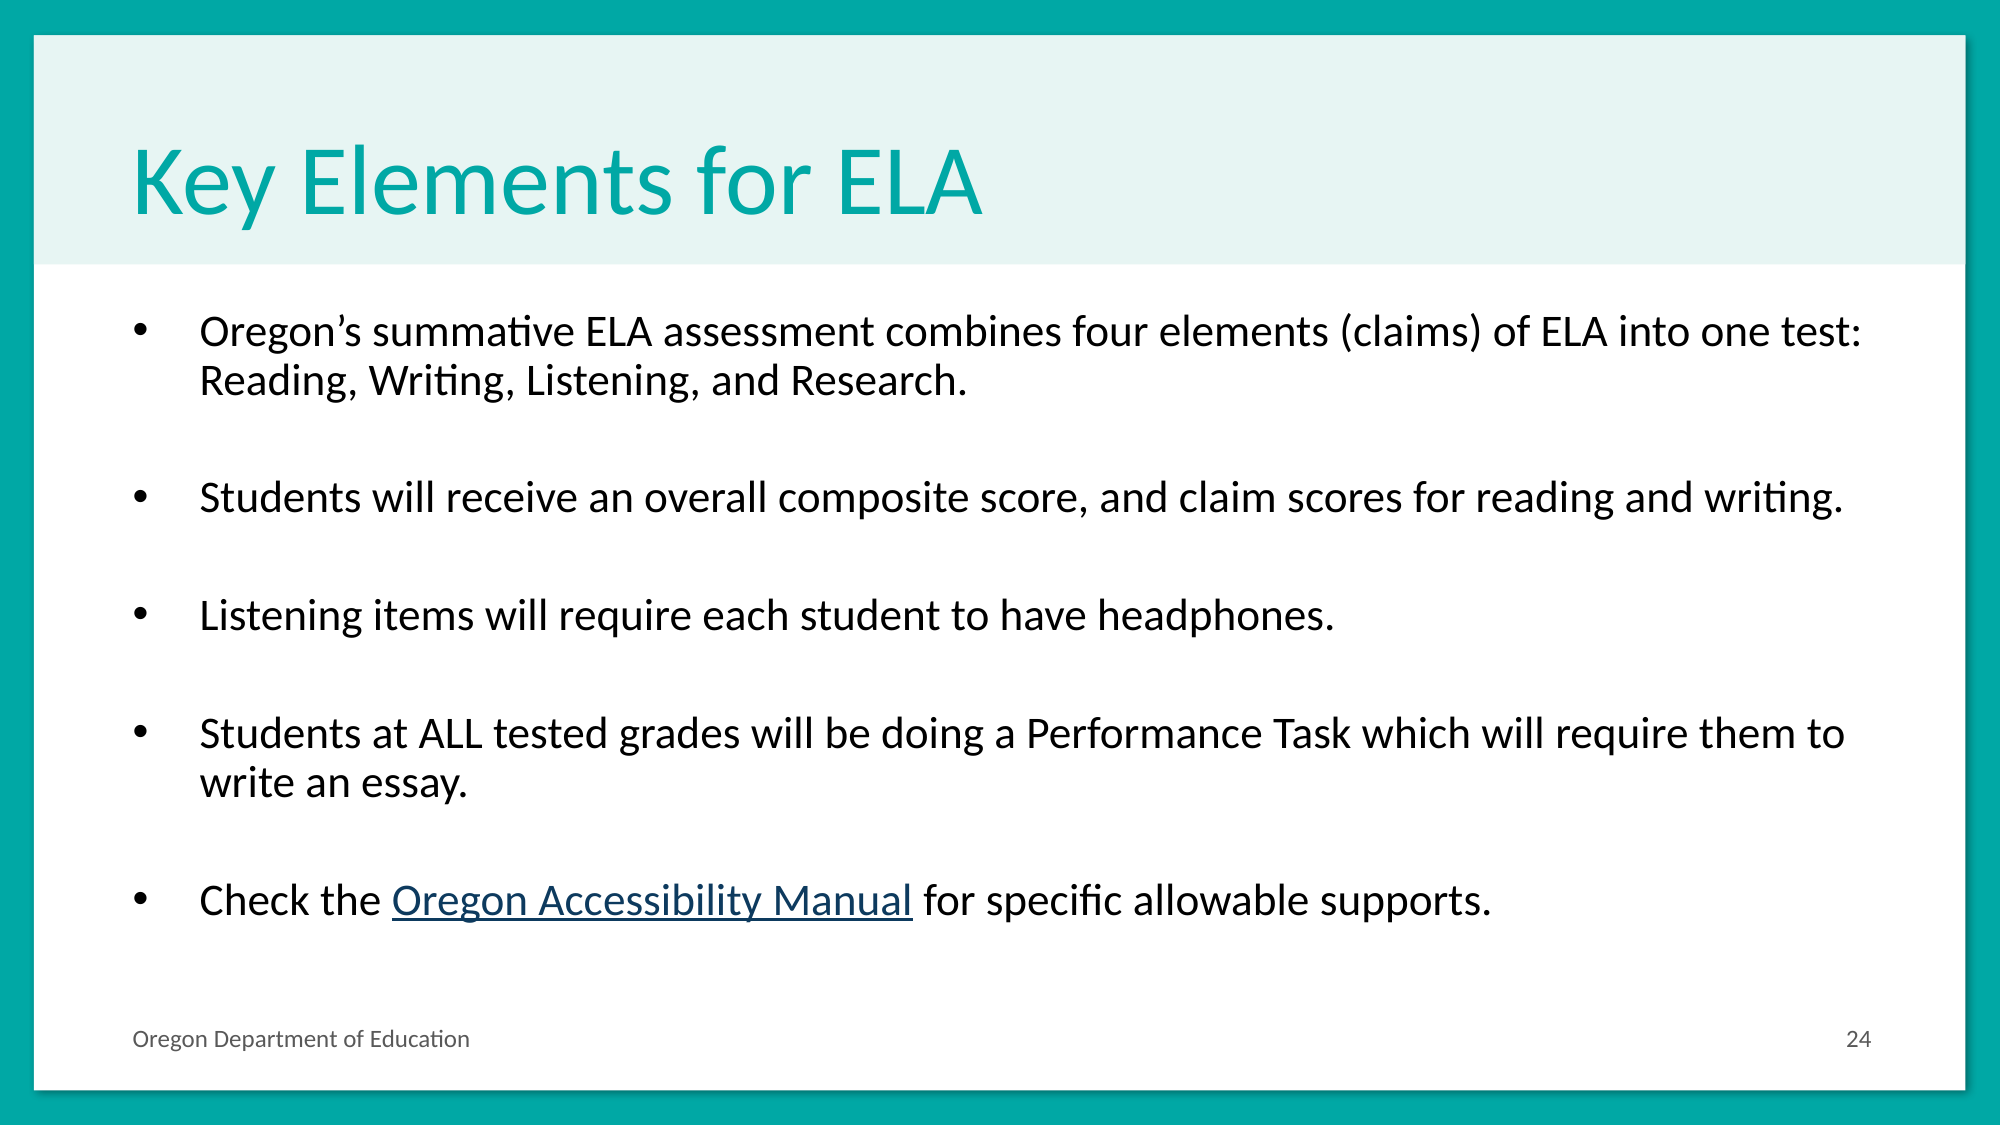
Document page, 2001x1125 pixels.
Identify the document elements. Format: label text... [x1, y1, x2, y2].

title Key Elements for ELA [117, 75, 1887, 244]
footer Oregon Department of Education [117, 1007, 588, 1068]
list Oregon’s summative ELA assessment combines four elements (claims) of ELA into one test: Reading, Writing, Listening, and Research. Students will receive an overall composite score, and claim scores for reading and writing. Listening items will require each student to have headphones. Students at ALL tested grades will be doing a Performance Task which will require them to write an essay. Check the Oregon Accessibility Manual for specific allowable supports. [117, 299, 1887, 974]
slide_number 24 [1412, 1007, 1887, 1068]
